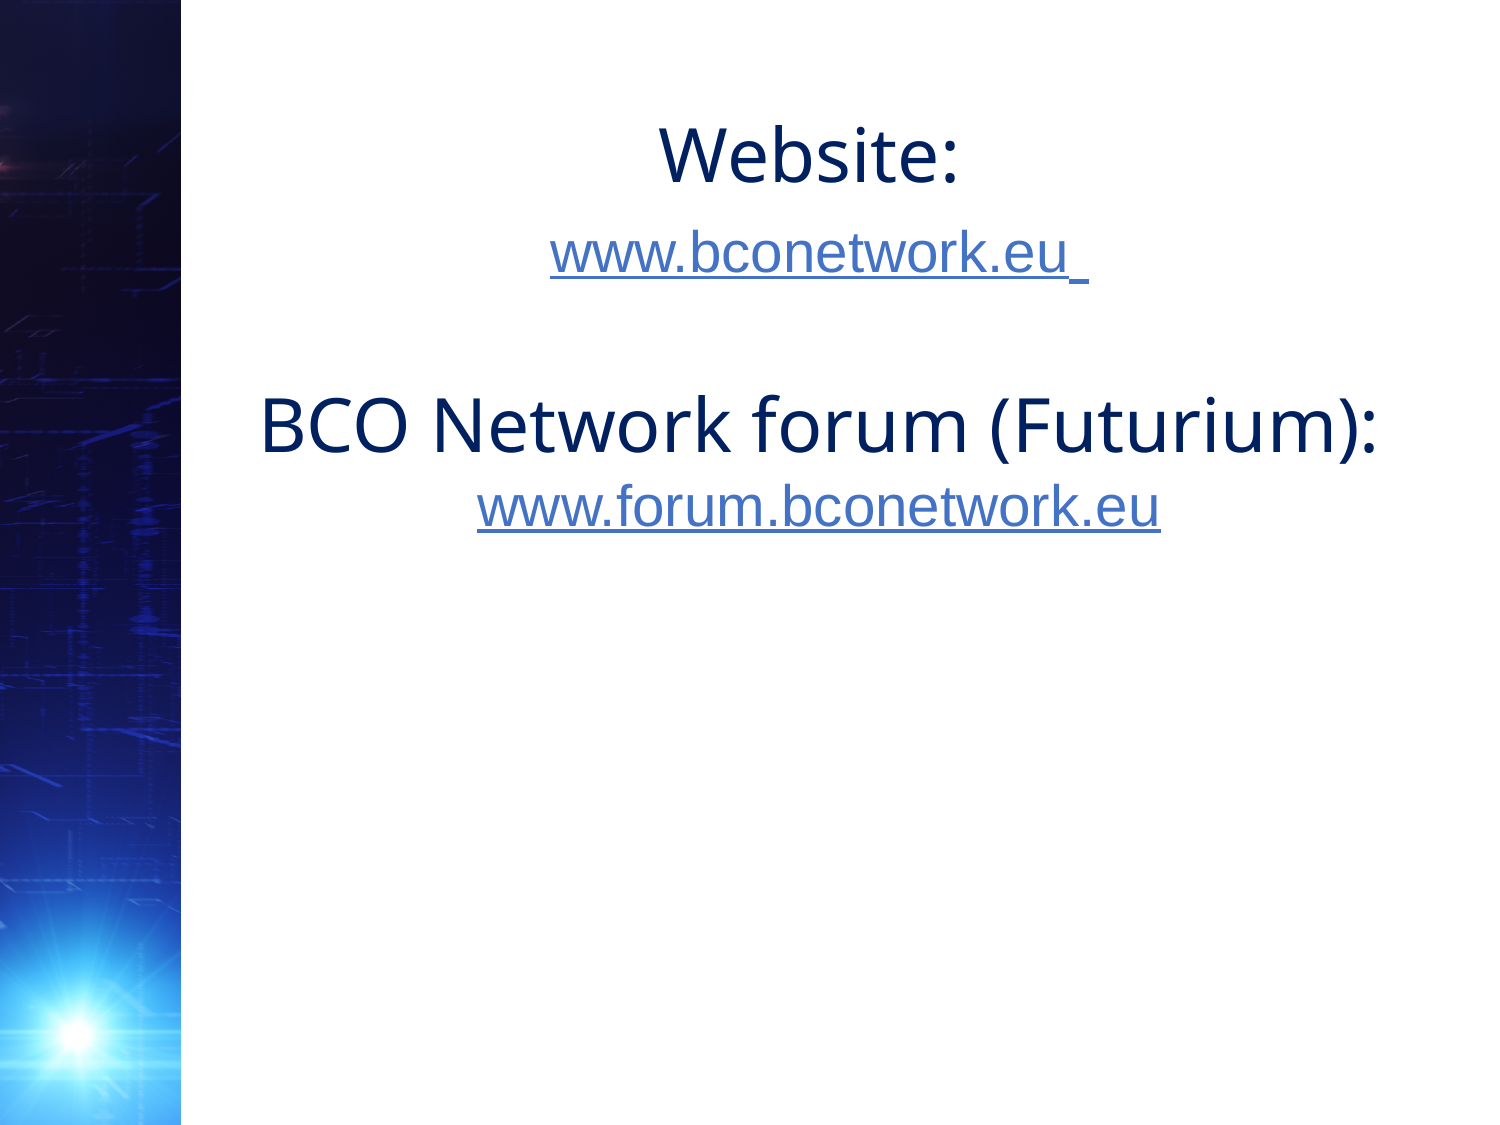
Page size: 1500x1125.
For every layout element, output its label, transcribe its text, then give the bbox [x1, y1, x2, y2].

text_box Website: www.bconetwork.eu BCO Network forum (Futurium): www.forum.bconetwork.eu [240, 100, 1398, 636]
picture [0, 0, 181, 1125]
